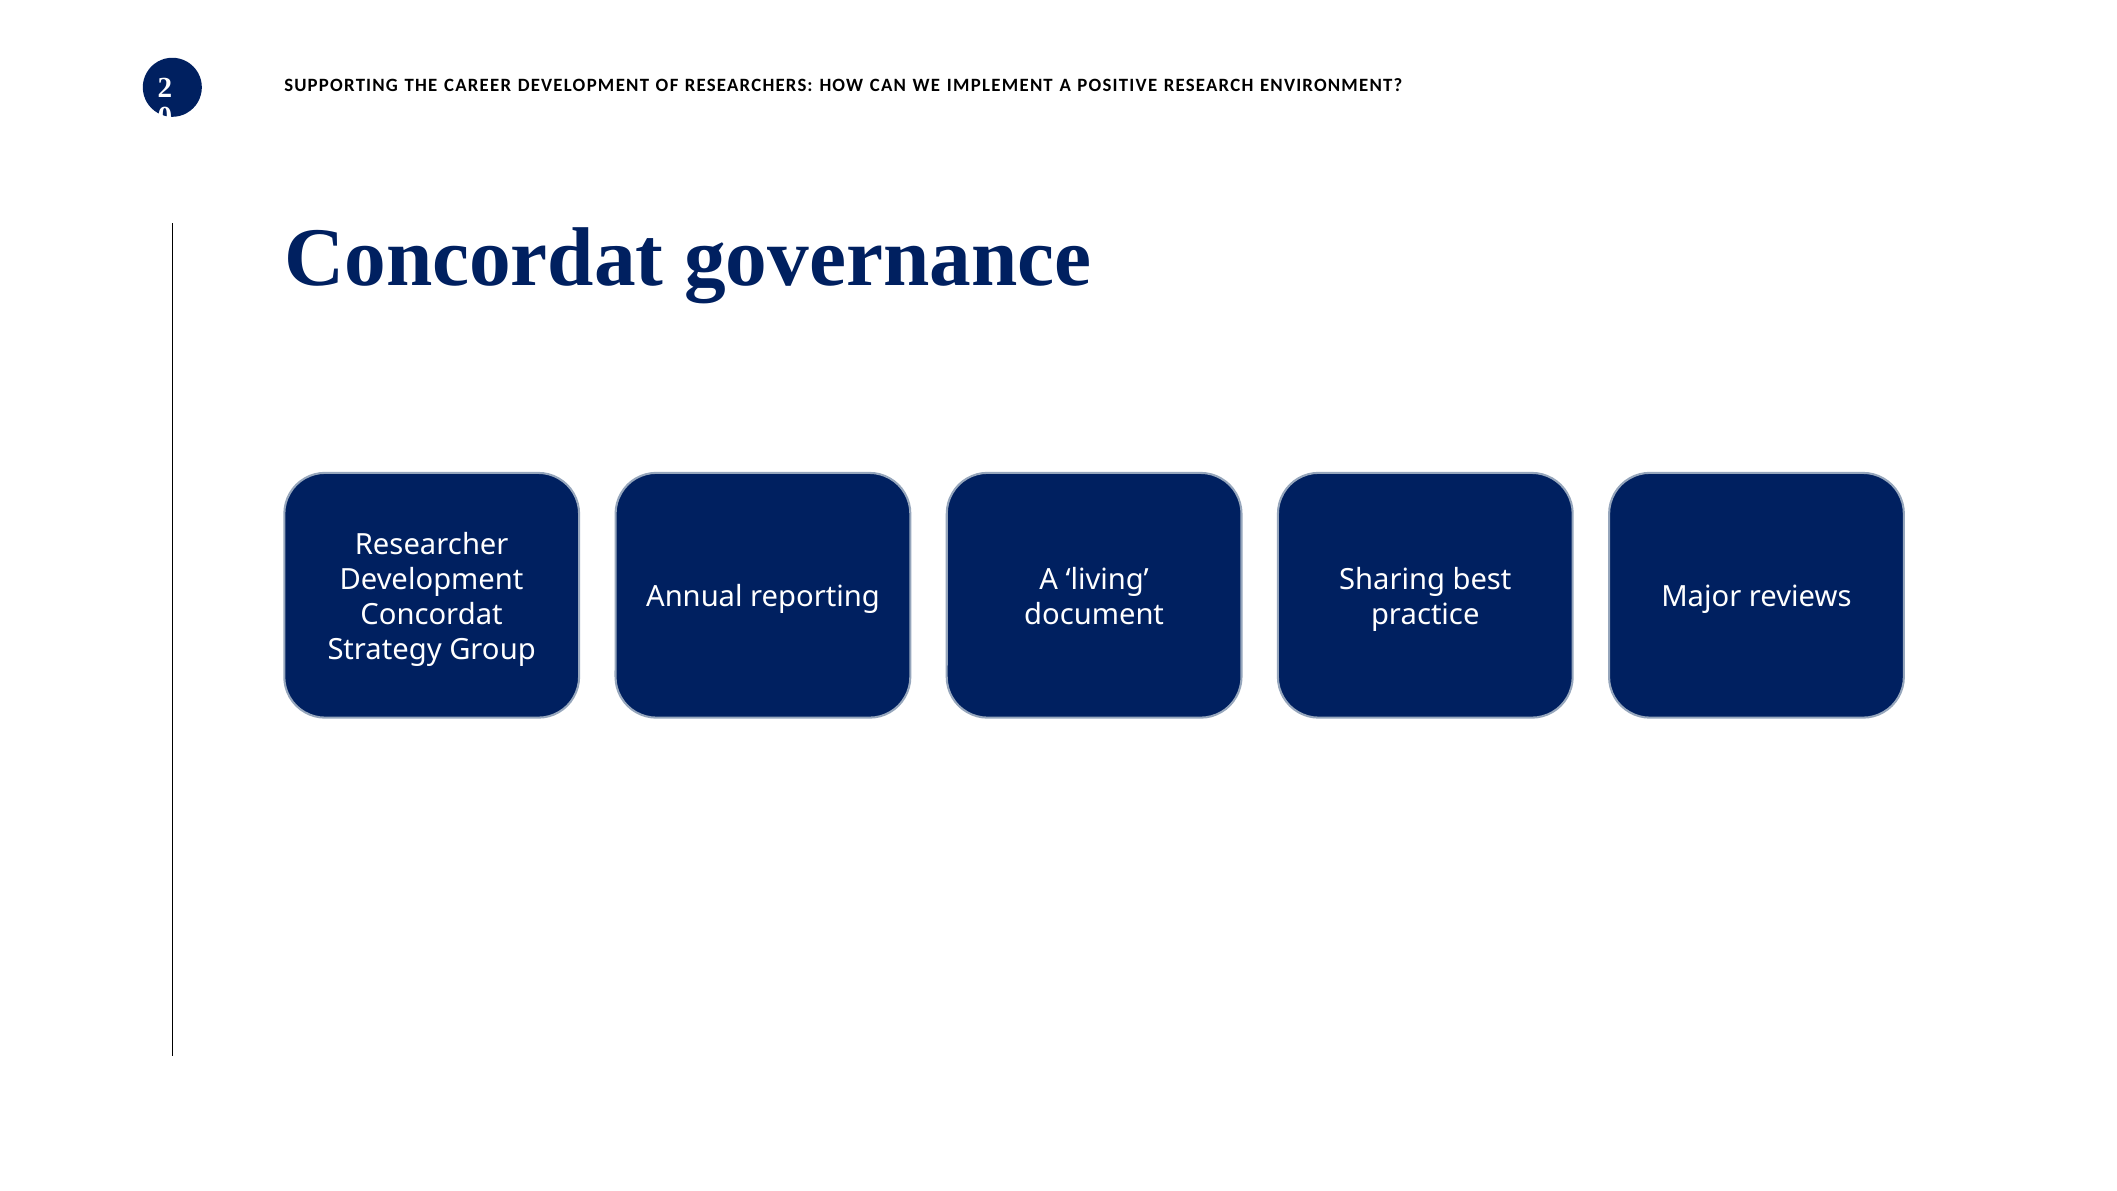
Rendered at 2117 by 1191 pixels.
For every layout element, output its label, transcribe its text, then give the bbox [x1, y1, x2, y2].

text_box Major reviews [1608, 471, 1905, 719]
slide_number 20 [157, 68, 188, 104]
text_box Sharing best practice [1276, 471, 1574, 719]
text_box A ‘living’ document [945, 471, 1243, 719]
footer Supporting the career development of researchers: how can we implement a positive research environment? [284, 64, 1424, 104]
title Concordat governance [284, 217, 1832, 304]
text_box Researcher Development Concordat Strategy Group [283, 471, 581, 719]
text_box Annual reporting [614, 471, 912, 719]
